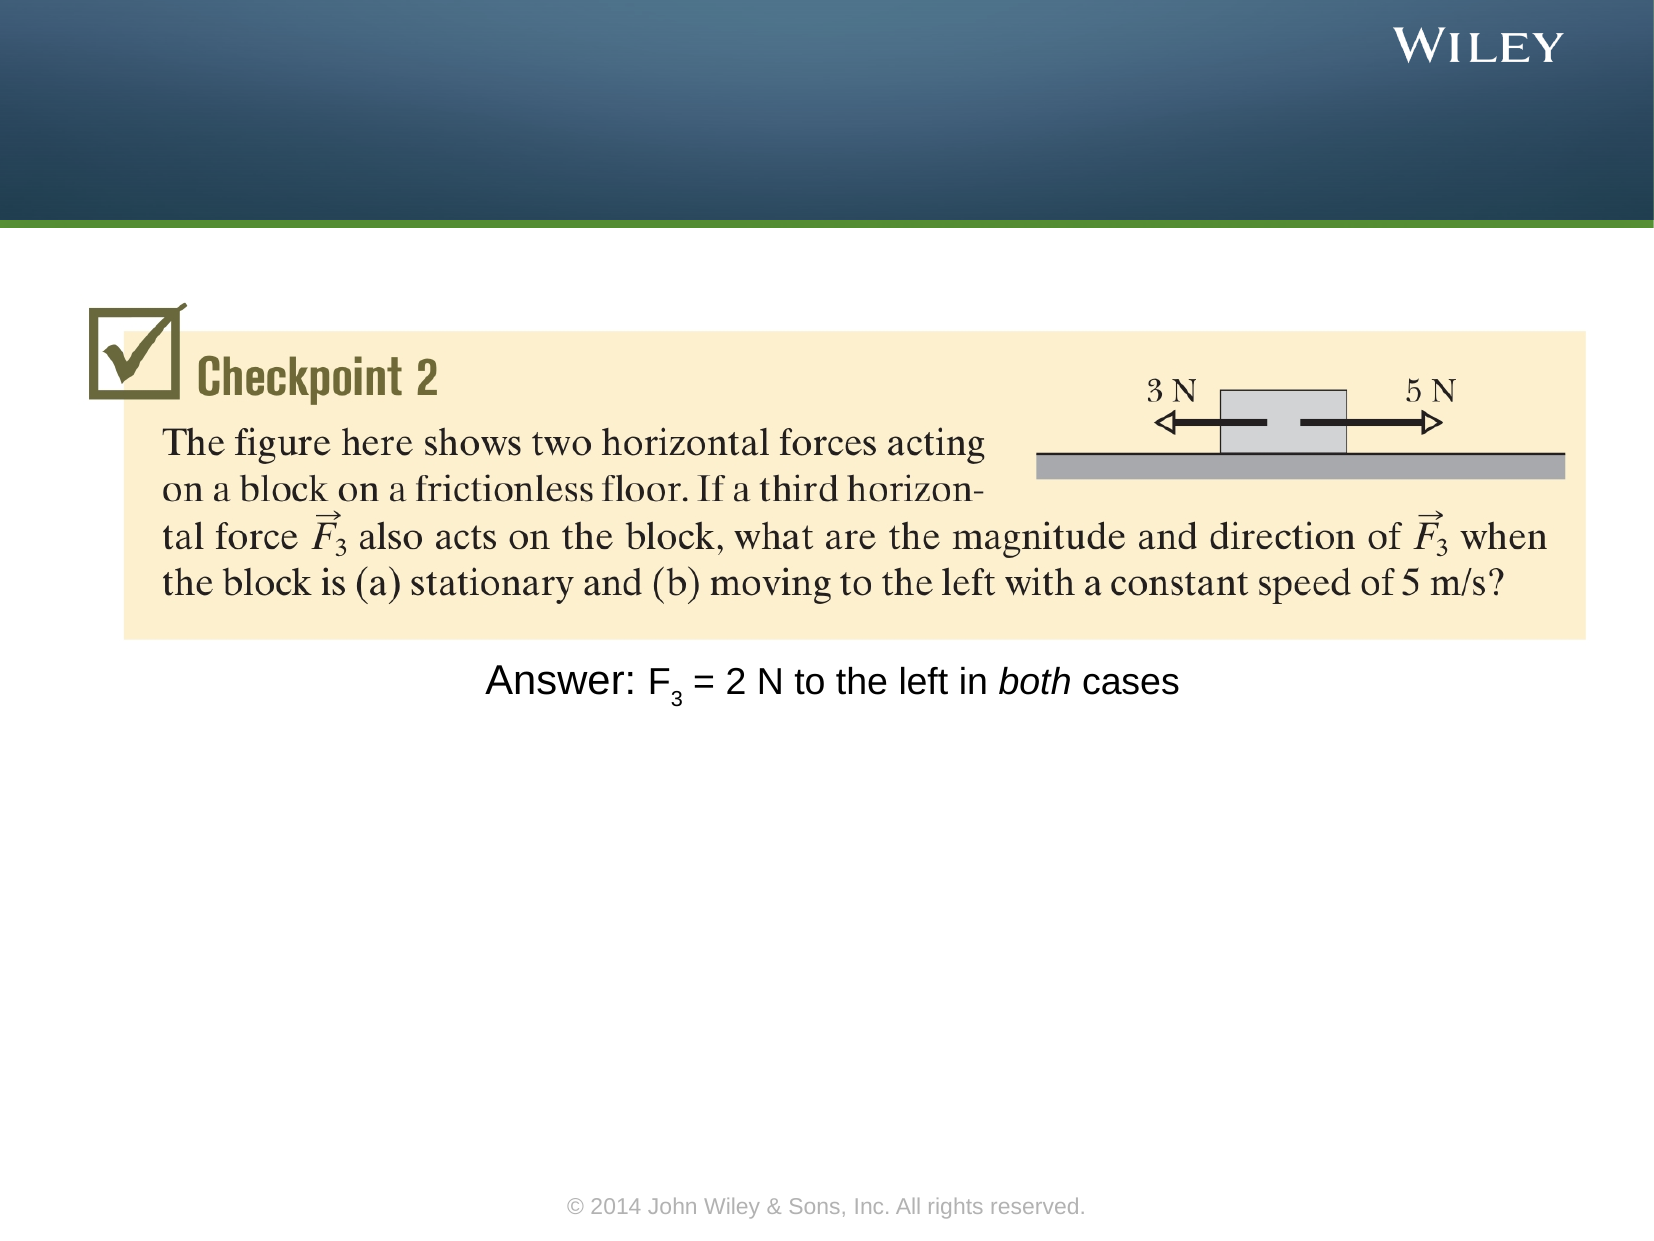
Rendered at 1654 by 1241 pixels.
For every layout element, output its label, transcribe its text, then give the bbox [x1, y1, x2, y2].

picture [76, 294, 1593, 649]
picture [0, 0, 1654, 228]
text_box Answer: F3 = 2 N to the left in both cases [451, 658, 1204, 714]
footer © 2014 John Wiley & Sons, Inc. All rights reserved. [389, 1174, 1264, 1241]
